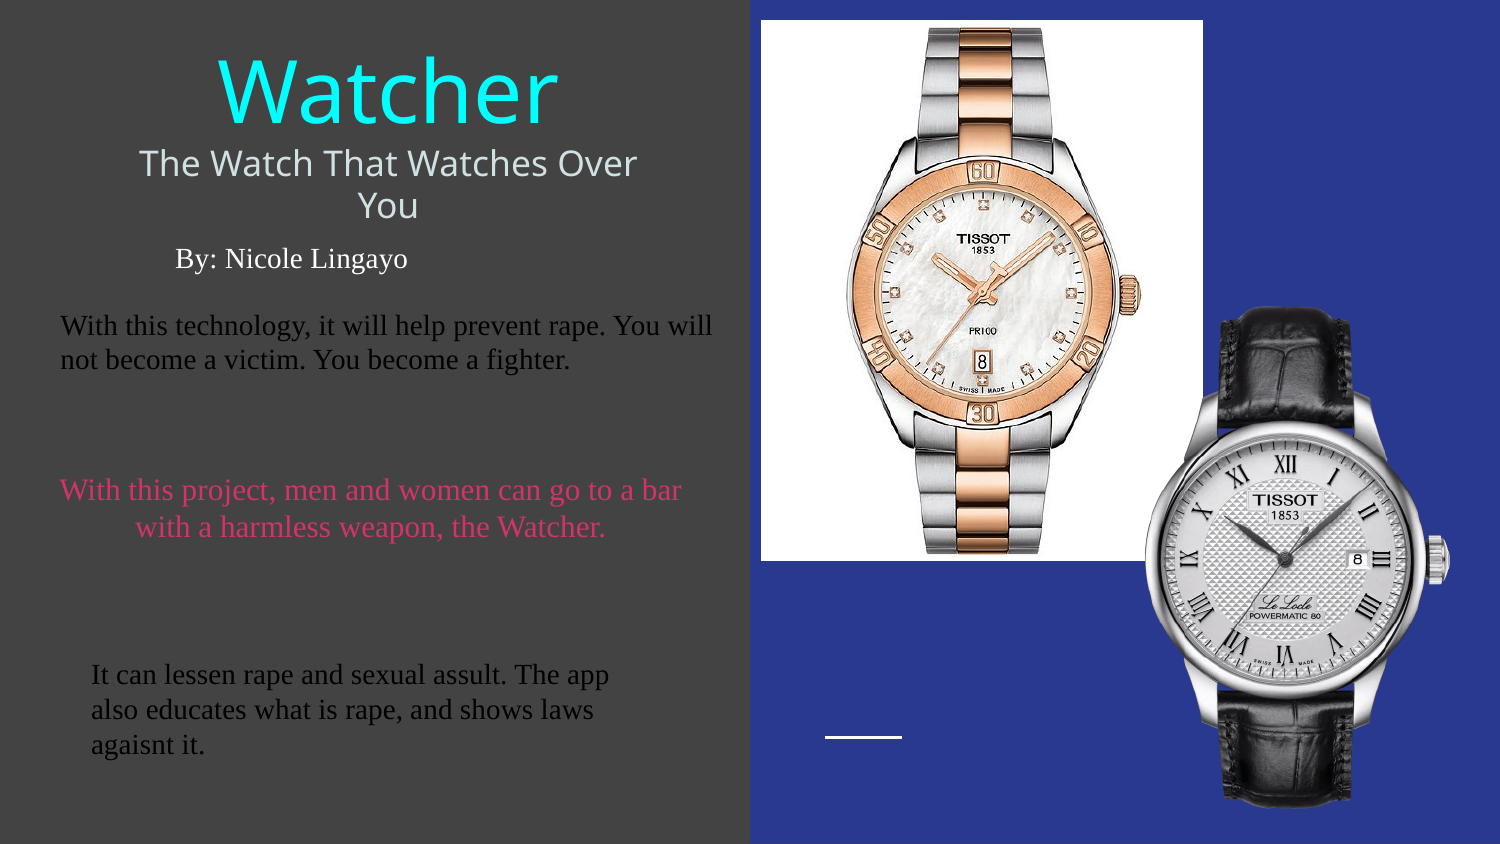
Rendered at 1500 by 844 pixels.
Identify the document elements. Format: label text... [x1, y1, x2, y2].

title Watcher The Watch That Watches Over You [106, 45, 671, 241]
subtitle With this project, men and women can go to a bar with a harmless weapon, the Watcher. [43, 454, 699, 613]
text_box With this technology, it will help prevent rape. You will not become a victim. You become a fighter. [45, 290, 732, 427]
picture [761, 19, 1500, 824]
text_box It can lessen rape and sexual assult. The app also educates what is rape, and shows laws agaisnt it. [75, 640, 666, 799]
text_box By: Nicole Lingayo [160, 224, 539, 290]
